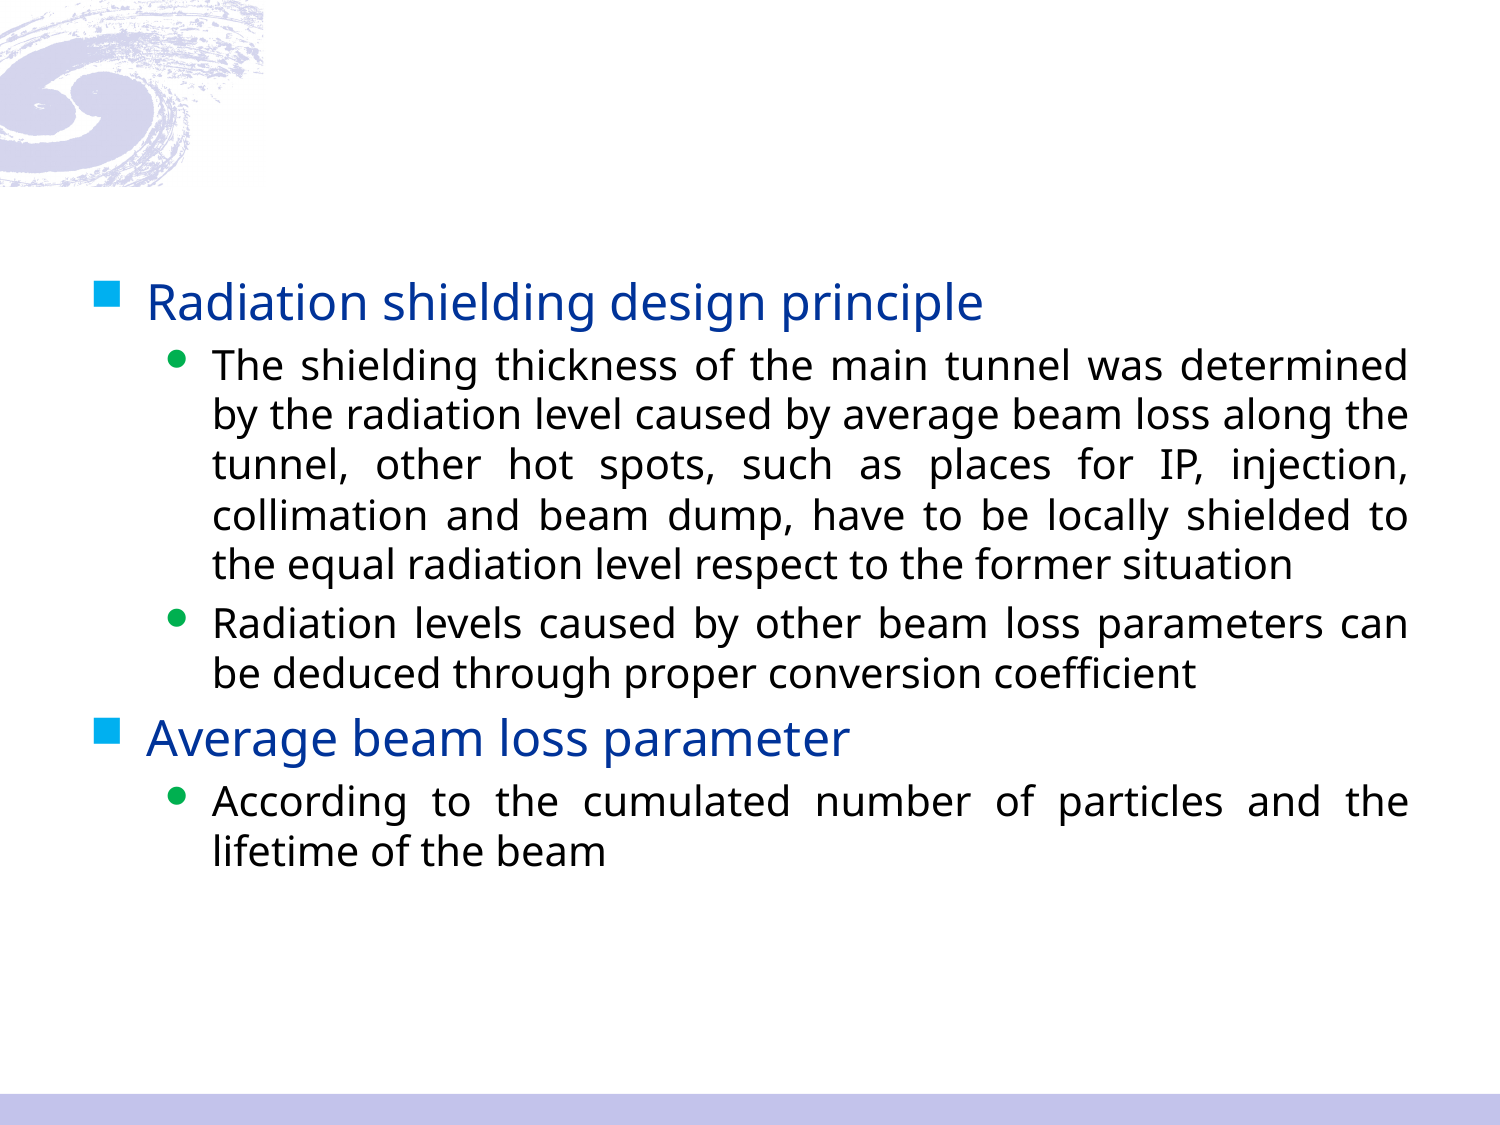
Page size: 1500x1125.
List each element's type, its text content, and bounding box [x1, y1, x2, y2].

picture [0, 0, 266, 187]
list Radiation shielding design principle The shielding thickness of the main tunnel was determined by the radiation level caused by average beam loss along the tunnel, other hot spots, such as places for IP, injection, collimation and beam dump, have to be locally shielded to the equal radiation level respect to the former situation Radiation levels caused by other beam loss parameters can be deduced through proper conversion coefficient Average beam loss parameter According to the cumulated number of particles and the lifetime of the beam [74, 262, 1426, 1006]
